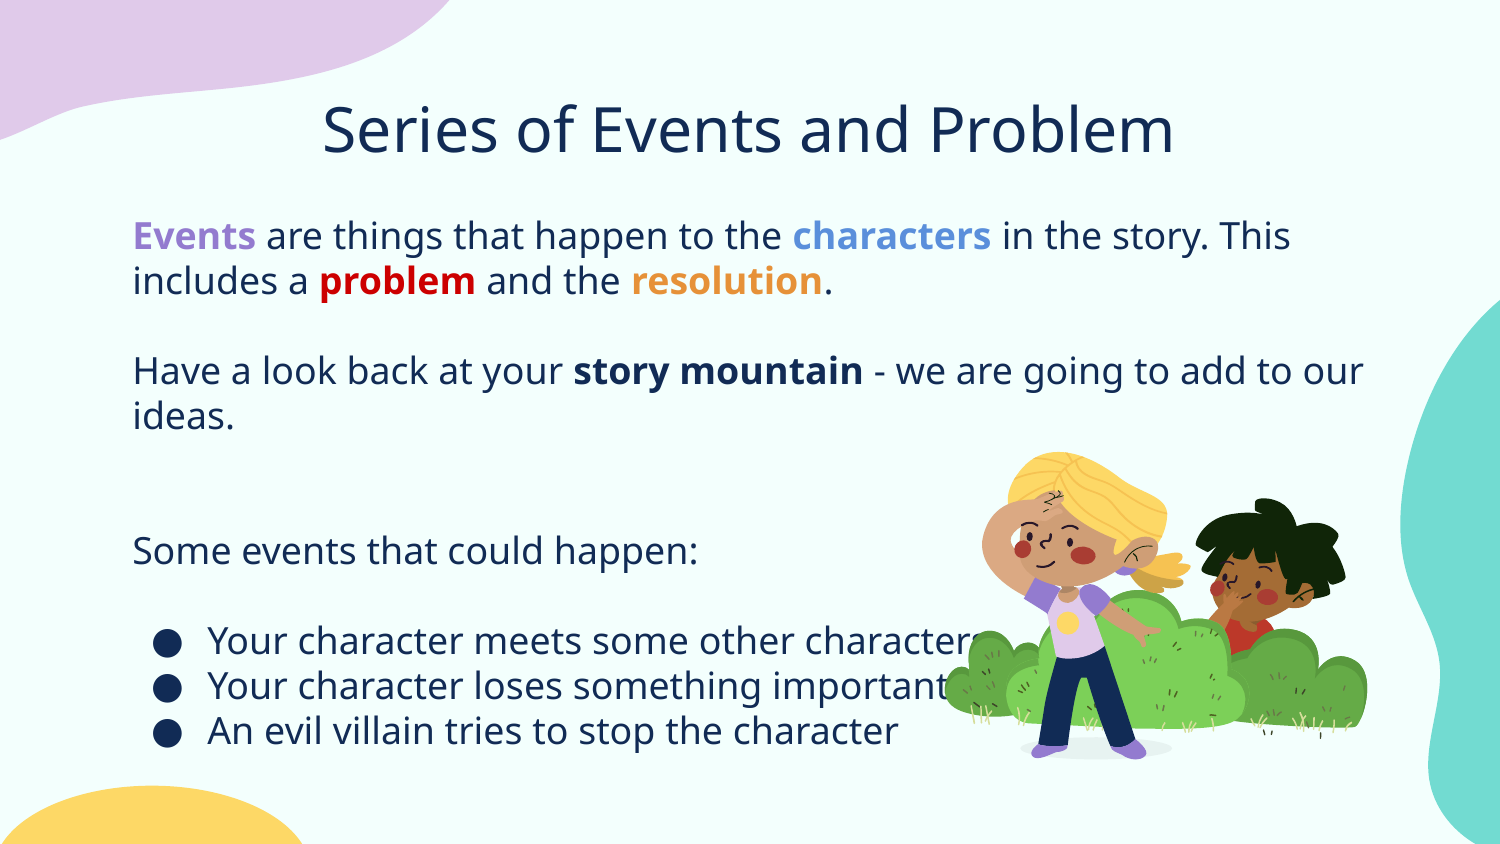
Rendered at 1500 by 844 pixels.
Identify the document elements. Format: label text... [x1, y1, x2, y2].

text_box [942, 451, 1379, 760]
list Events are things that happen to the characters in the story. This includes a problem and the resolution. Have a look back at your story mountain - we are going to add to our ideas. Some events that could happen: Your character meets some other characters Your character loses something important An evil villain tries to stop the character [117, 196, 1410, 723]
title Series of Events and Problem [159, 74, 1341, 181]
